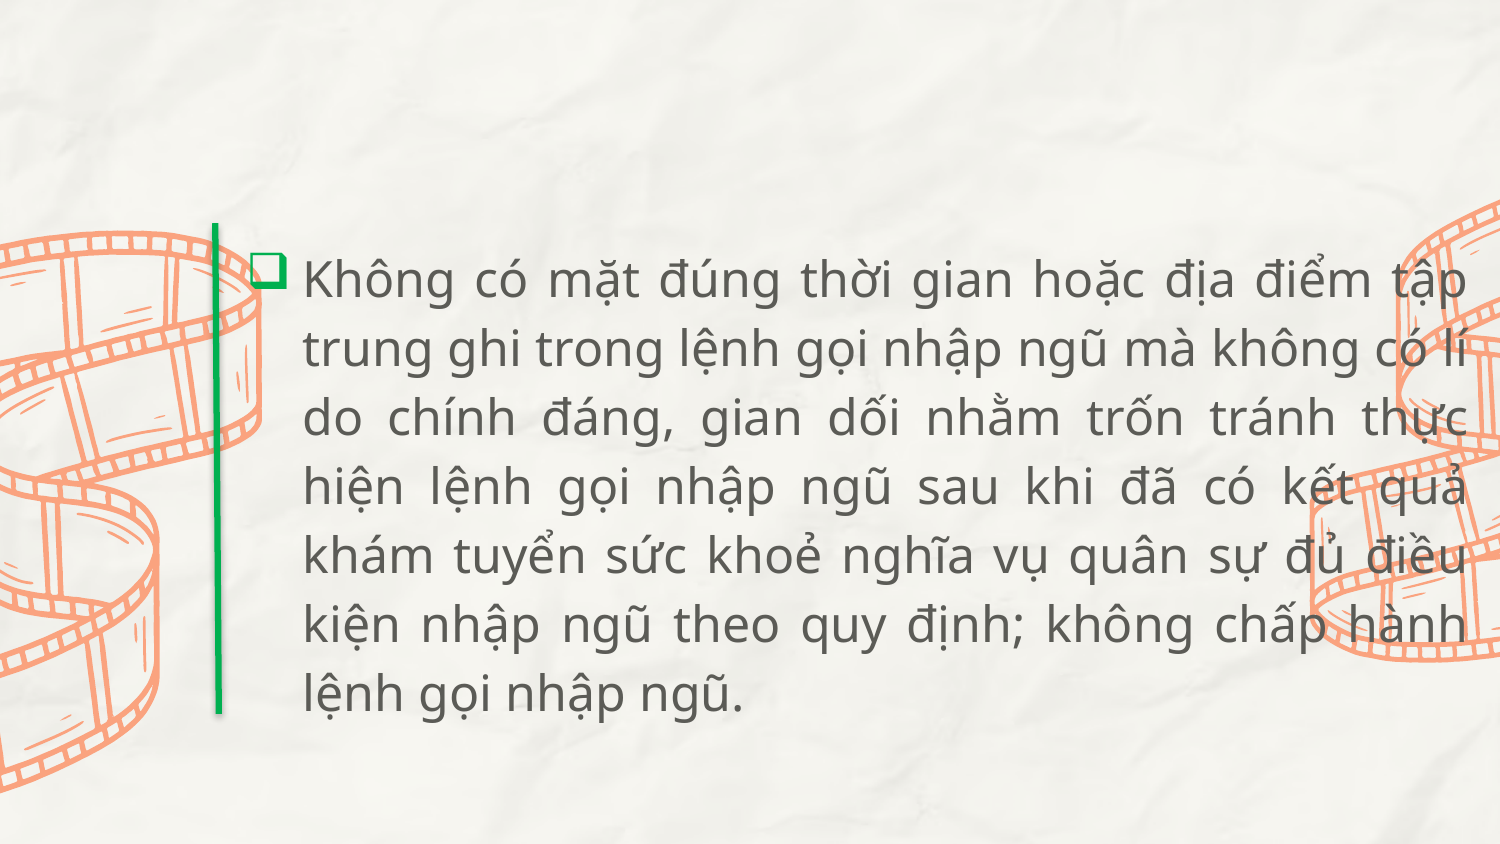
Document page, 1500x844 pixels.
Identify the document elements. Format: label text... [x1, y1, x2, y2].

table_header i [1319, 500, 1333, 506]
table_header i [1369, 548, 1380, 573]
table_header i [1311, 492, 1317, 502]
table_header i [1386, 562, 1391, 573]
table_header i [1418, 567, 1432, 575]
table_header i [1442, 564, 1448, 571]
subtitle Không có mặt đúng thời gian hoặc địa điểm tập trung ghi trong lệnh gọi nhập ngũ mà không có lí do chính đáng, gian dối nhằm trốn tránh thực hiện lệnh gọi nhập ngũ sau khi đã có kết quả khám tuyển sức khoẻ nghĩa vụ quân sự đủ điều kiện nhập ngũ theo quy định; không chấp hành lệnh gọi nhập ngũ. [231, 223, 1485, 489]
text_box [208, 450, 228, 723]
table_header i [1319, 625, 1324, 638]
table_header i [1459, 559, 1465, 572]
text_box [214, 222, 220, 715]
table_header i [1411, 552, 1433, 563]
table_header i [1379, 629, 1392, 642]
